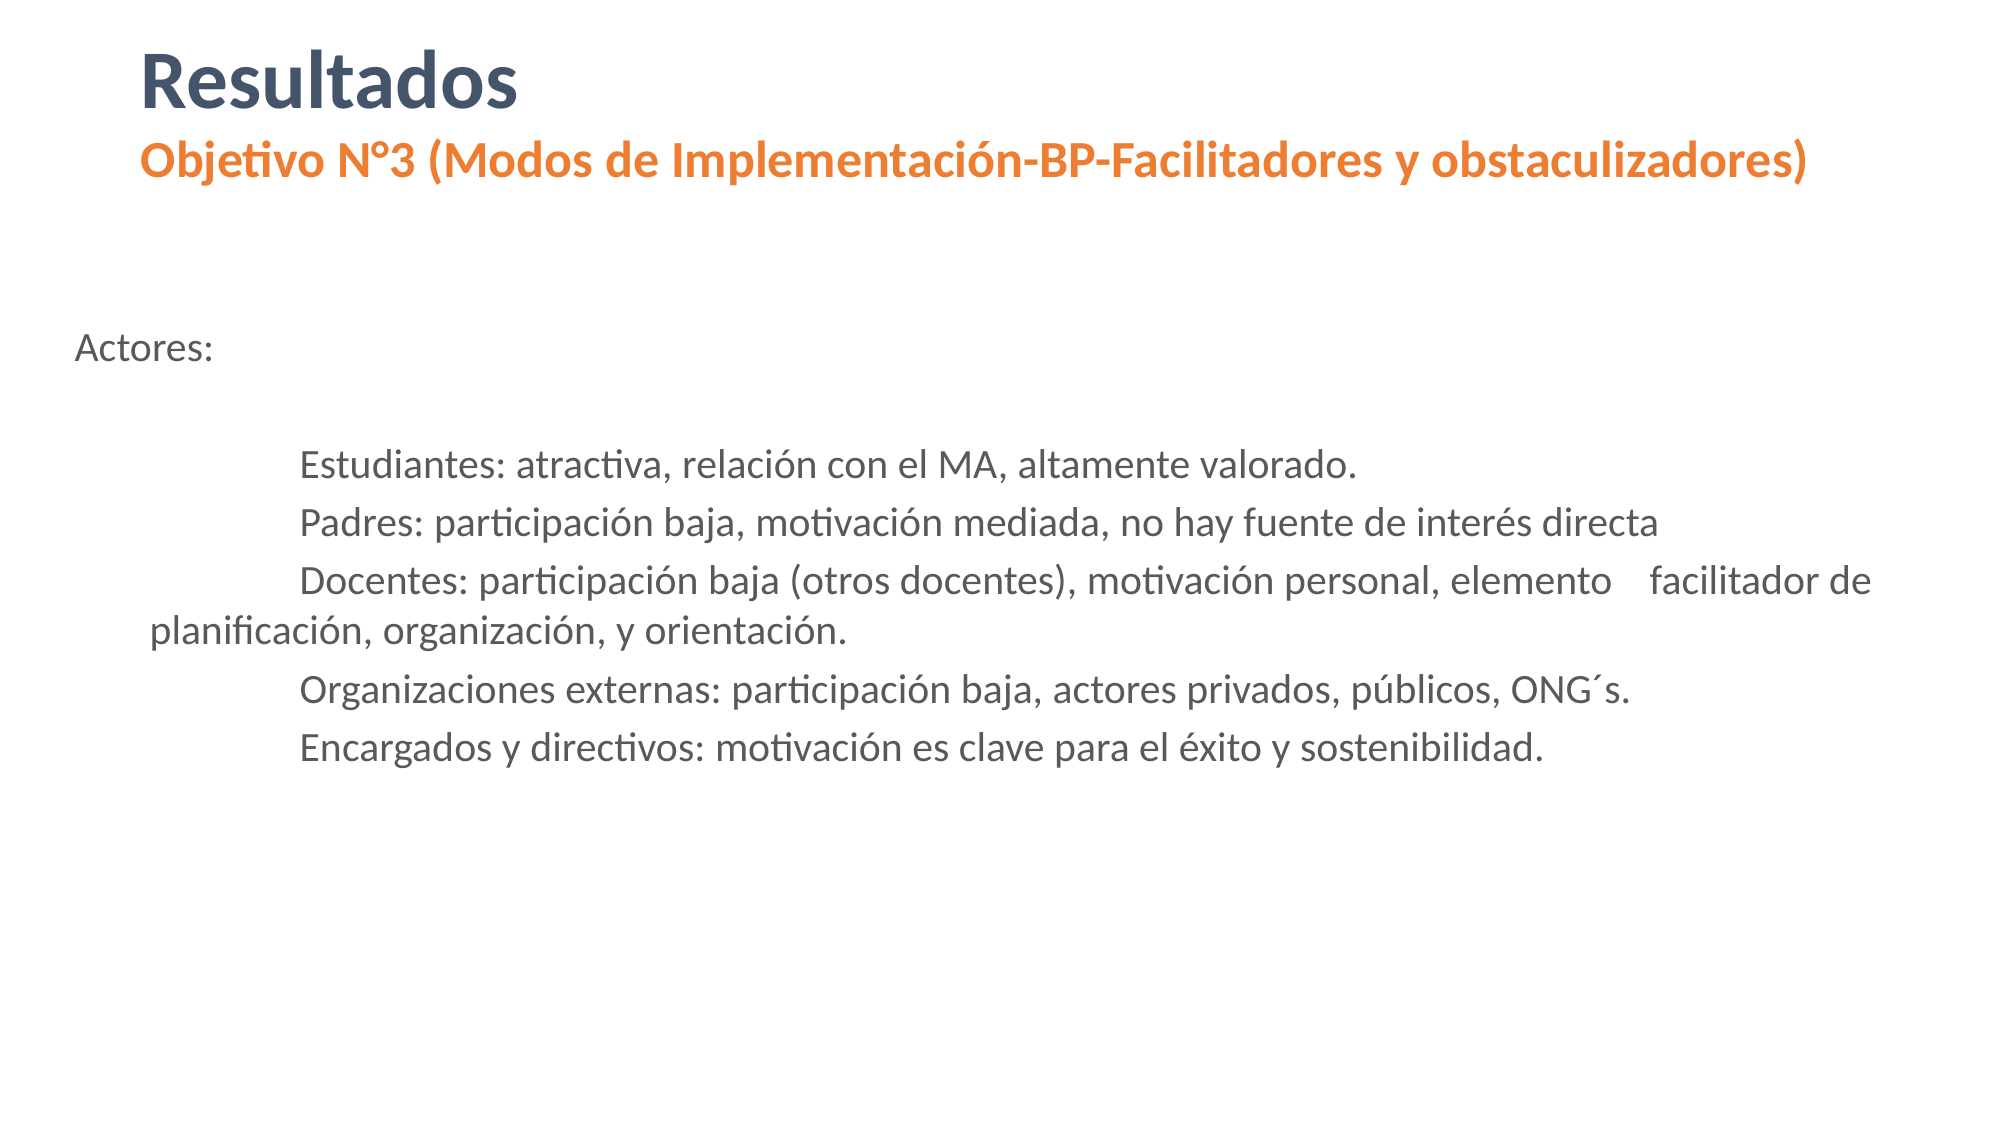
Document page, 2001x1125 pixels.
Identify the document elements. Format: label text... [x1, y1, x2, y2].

text_box Actores: Estudiantes: atractiva, relación con el MA, altamente valorado. Padres: participación baja, motivación mediada, no hay fuente de interés directa Docentes: participación baja (otros docentes), motivación personal, elemento facilitador de planificación, organización, y orientación. Organizaciones externas: participación baja, actores privados, públicos, ONG´s. Encargados y directivos: motivación es clave para el éxito y sostenibilidad. [59, 312, 1952, 1055]
text_box Resultados Objetivo N°3 (Modos de Implementación-BP-Facilitadores y obstaculizadores) [126, 17, 1868, 195]
